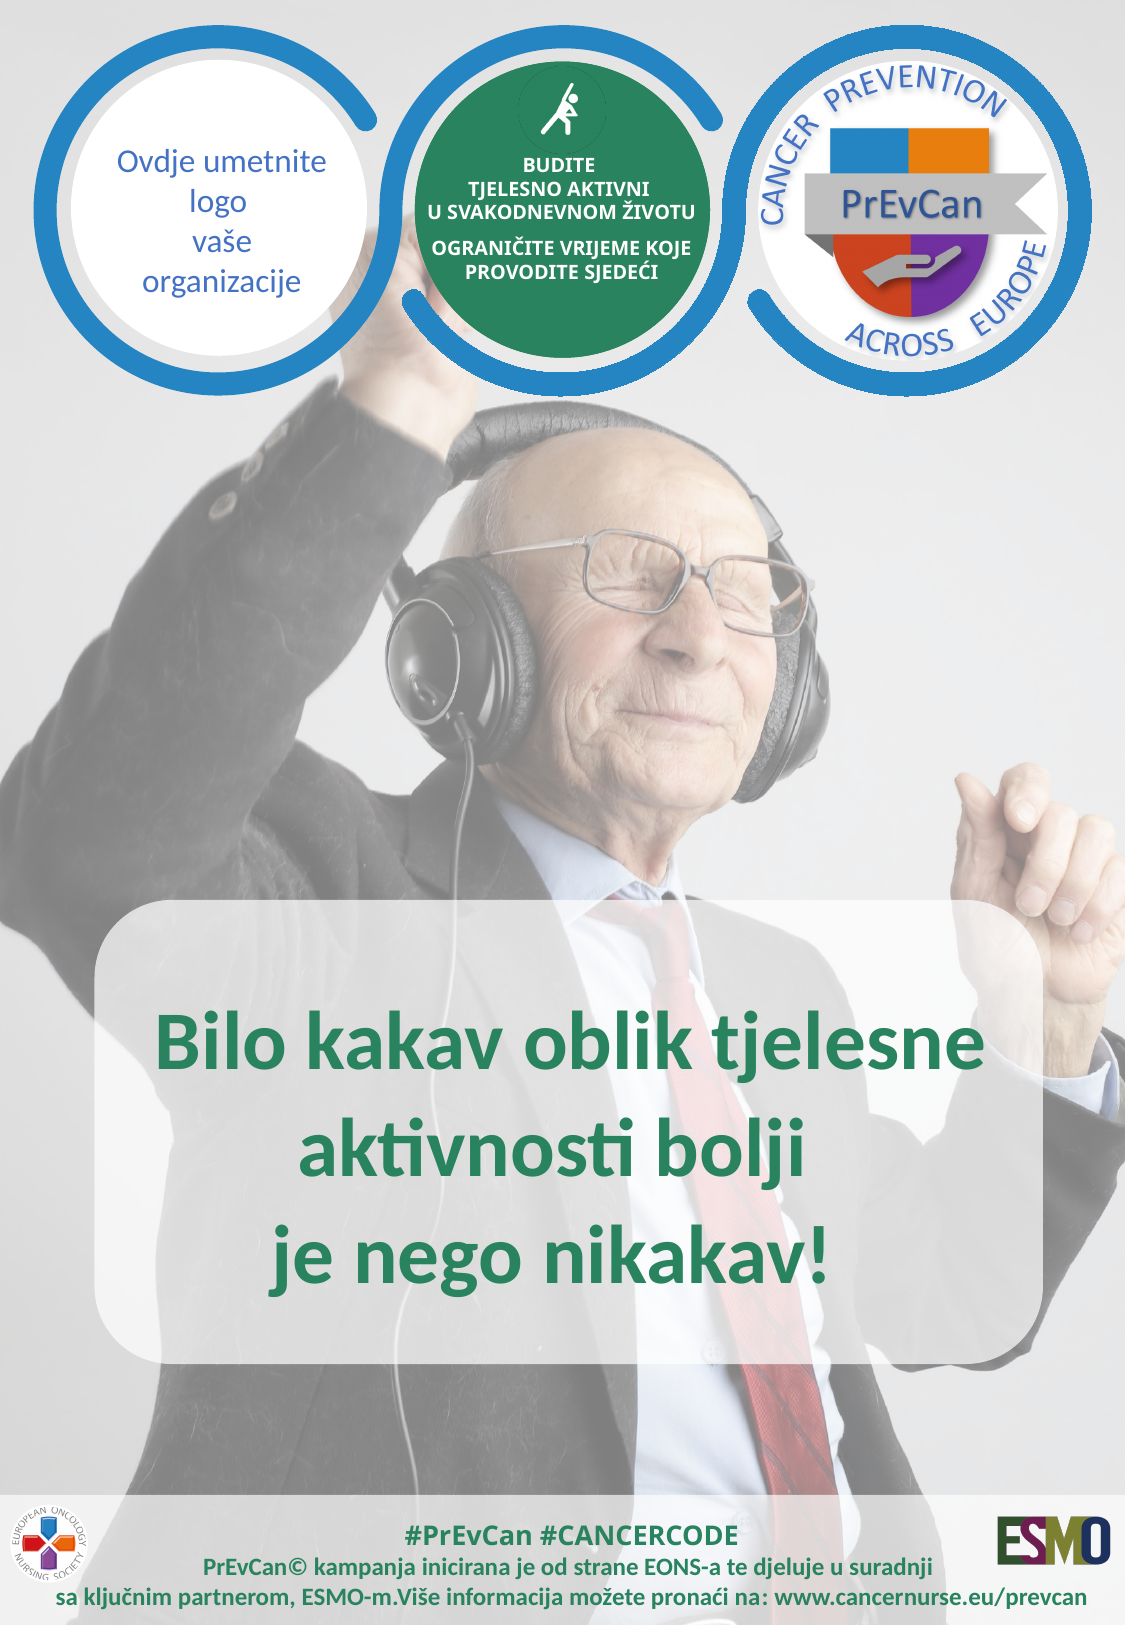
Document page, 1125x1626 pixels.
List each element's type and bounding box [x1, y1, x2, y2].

text_box [0, 0, 1125, 1625]
